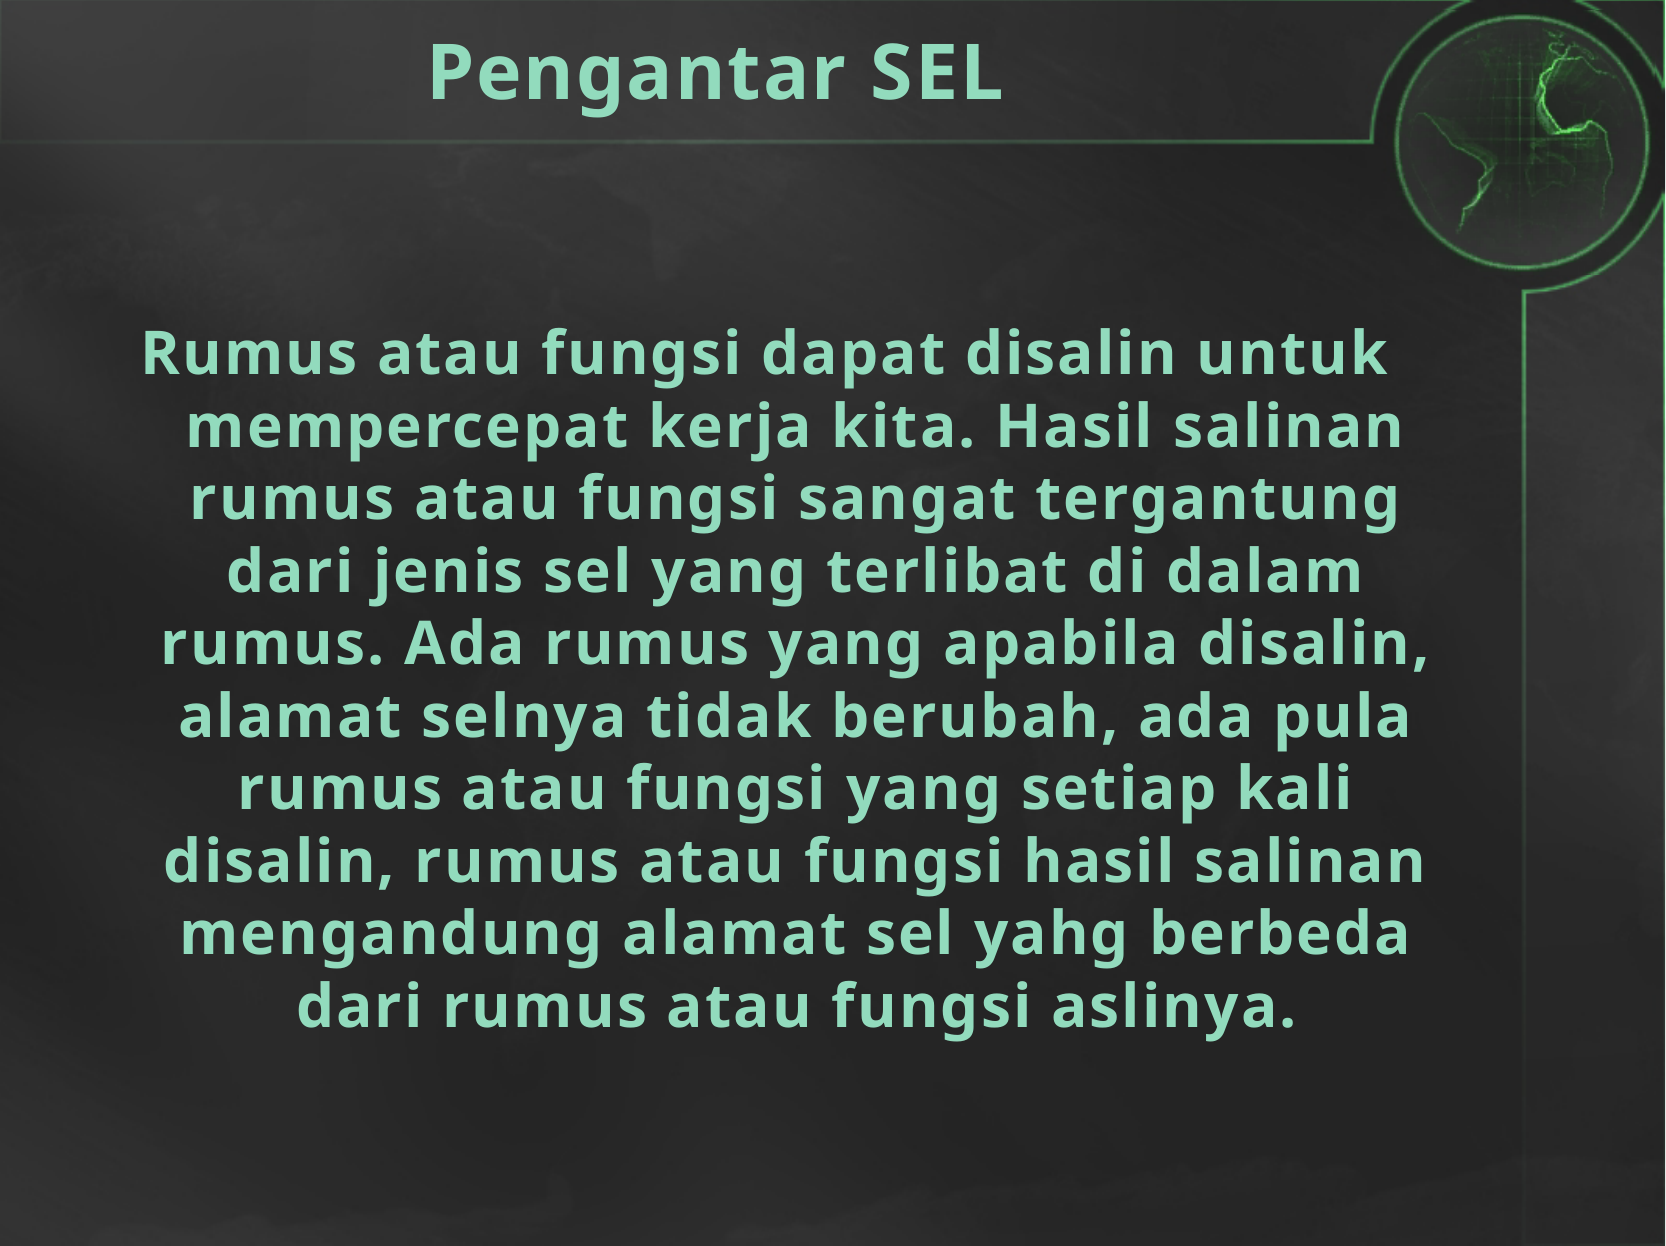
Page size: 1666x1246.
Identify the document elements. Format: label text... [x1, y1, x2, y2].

title Pengantar SEL [105, 0, 1326, 138]
list Rumus atau fungsi dapat disalin untuk mempercepat kerja kita. Hasil salinan rumus atau fungsi sangat tergantung dari jenis sel yang terlibat di dalam rumus. Ada rumus yang apabila disalin, alamat selnya tidak berubah, ada pula rumus atau fungsi yang setiap kali disalin, rumus atau fungsi hasil salinan mengandung alamat sel yahg berbeda dari rumus atau fungsi aslinya. [66, 305, 1466, 1172]
picture [0, 0, 1666, 1246]
